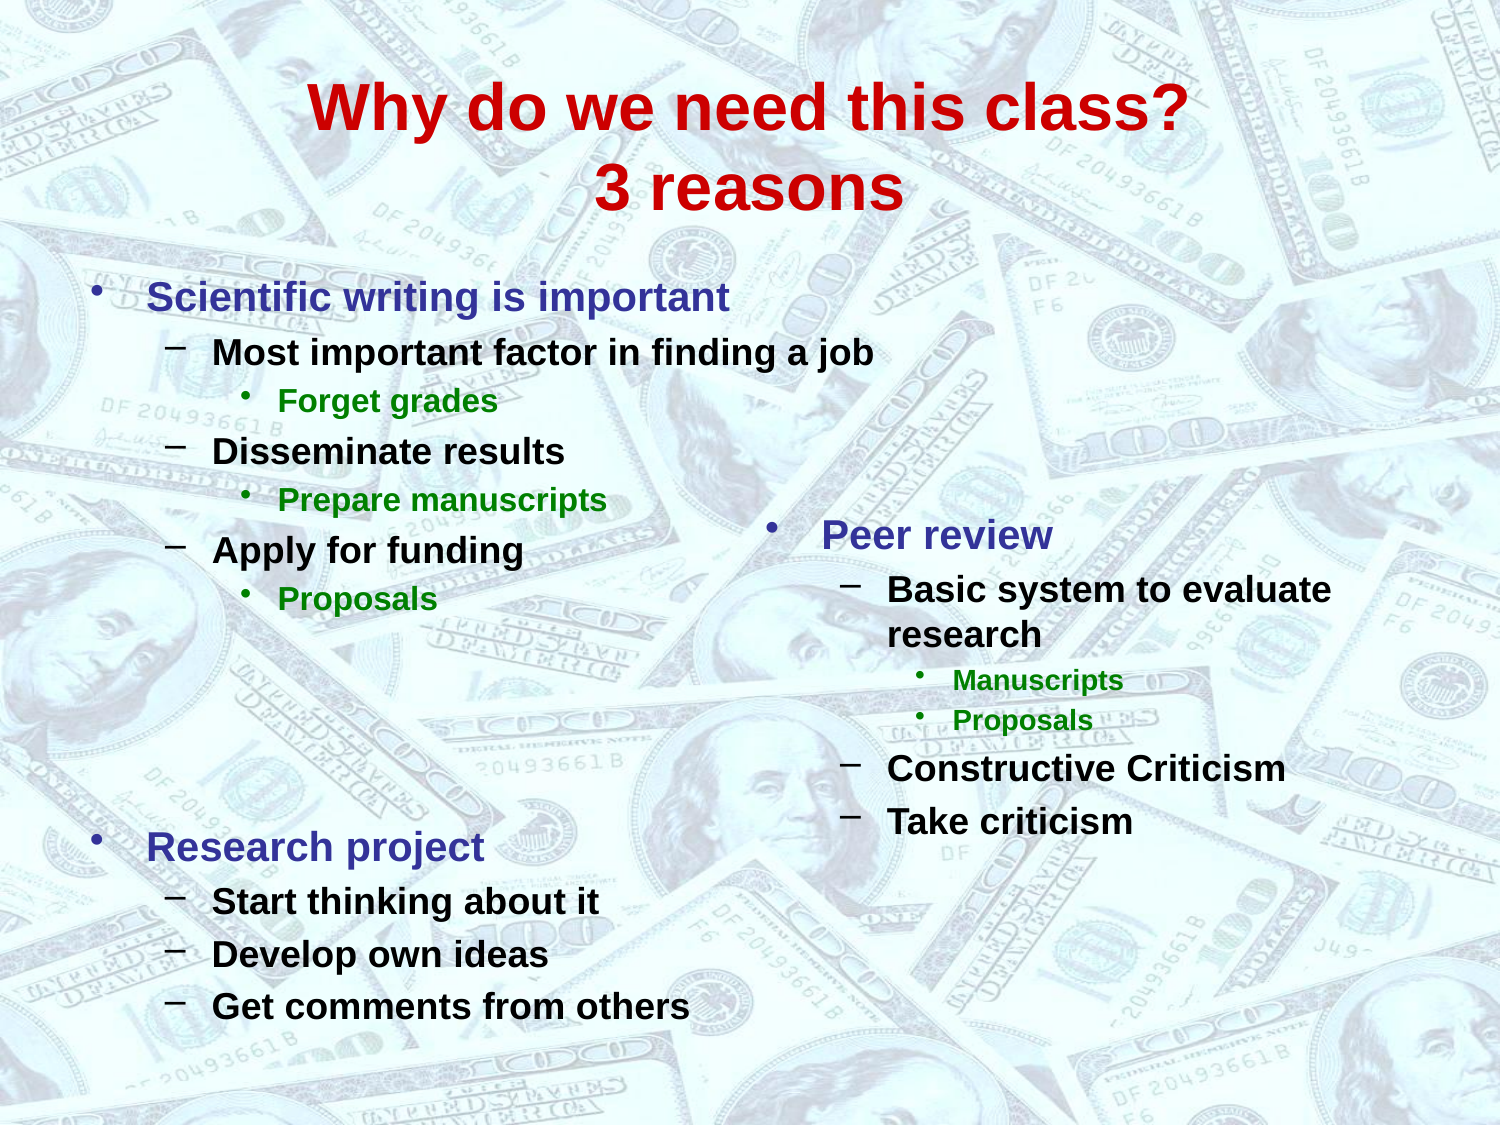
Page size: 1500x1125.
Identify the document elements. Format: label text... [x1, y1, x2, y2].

title Why do we need this class? 3 reasons [75, 50, 1425, 238]
text_box Research project Start thinking about it Develop own ideas Get comments from others [74, 812, 738, 1063]
picture [0, 0, 1500, 1125]
list Scientific writing is important Most important factor in finding a job Forget grades Disseminate results Prepare manuscripts Apply for funding Proposals [75, 262, 938, 675]
list Peer review Basic system to evaluate research Manuscripts Proposals Constructive Criticism Take criticism [750, 500, 1413, 888]
